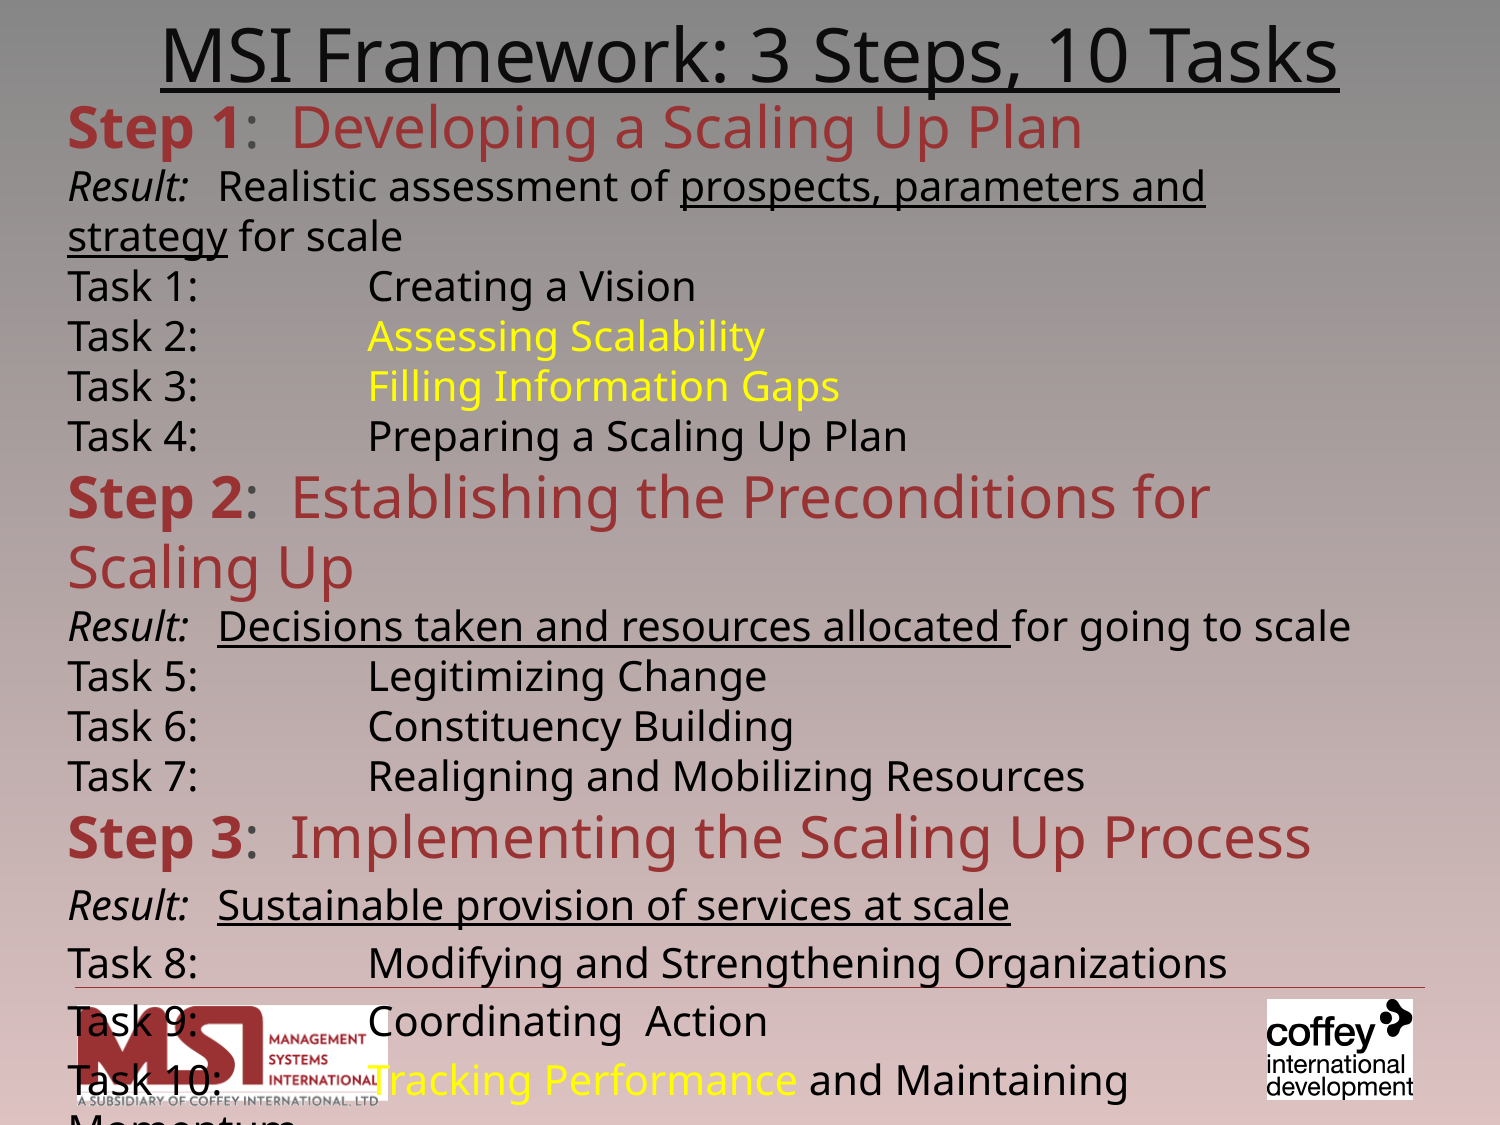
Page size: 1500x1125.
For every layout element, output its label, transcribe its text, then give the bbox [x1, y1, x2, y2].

picture [1378, 999, 1413, 1100]
title MSI Framework: 3 Steps, 10 Tasks [75, 0, 1425, 113]
text_box Step 1: Developing a Scaling Up Plan Result: Realistic assessment of prospects, parameters and strategy for scale Task 1: Creating a Vision Task 2: Assessing Scalability Task 3: Filling Information Gaps Task 4: Preparing a Scaling Up Plan Step 2: Establishing the Preconditions for Scaling Up Result: Decisions taken and resources allocated for going to scale Task 5: Legitimizing Change Task 6: Constituency Building Task 7: Realigning and Mobilizing Resources Step 3: Implementing the Scaling Up Process Result: Sustainable provision of services at scale Task 8: Modifying and Strengthening Organizations Task 9: Coordinating Action Task 10: Tracking Performance and Maintaining Momentum [52, 82, 1378, 1125]
